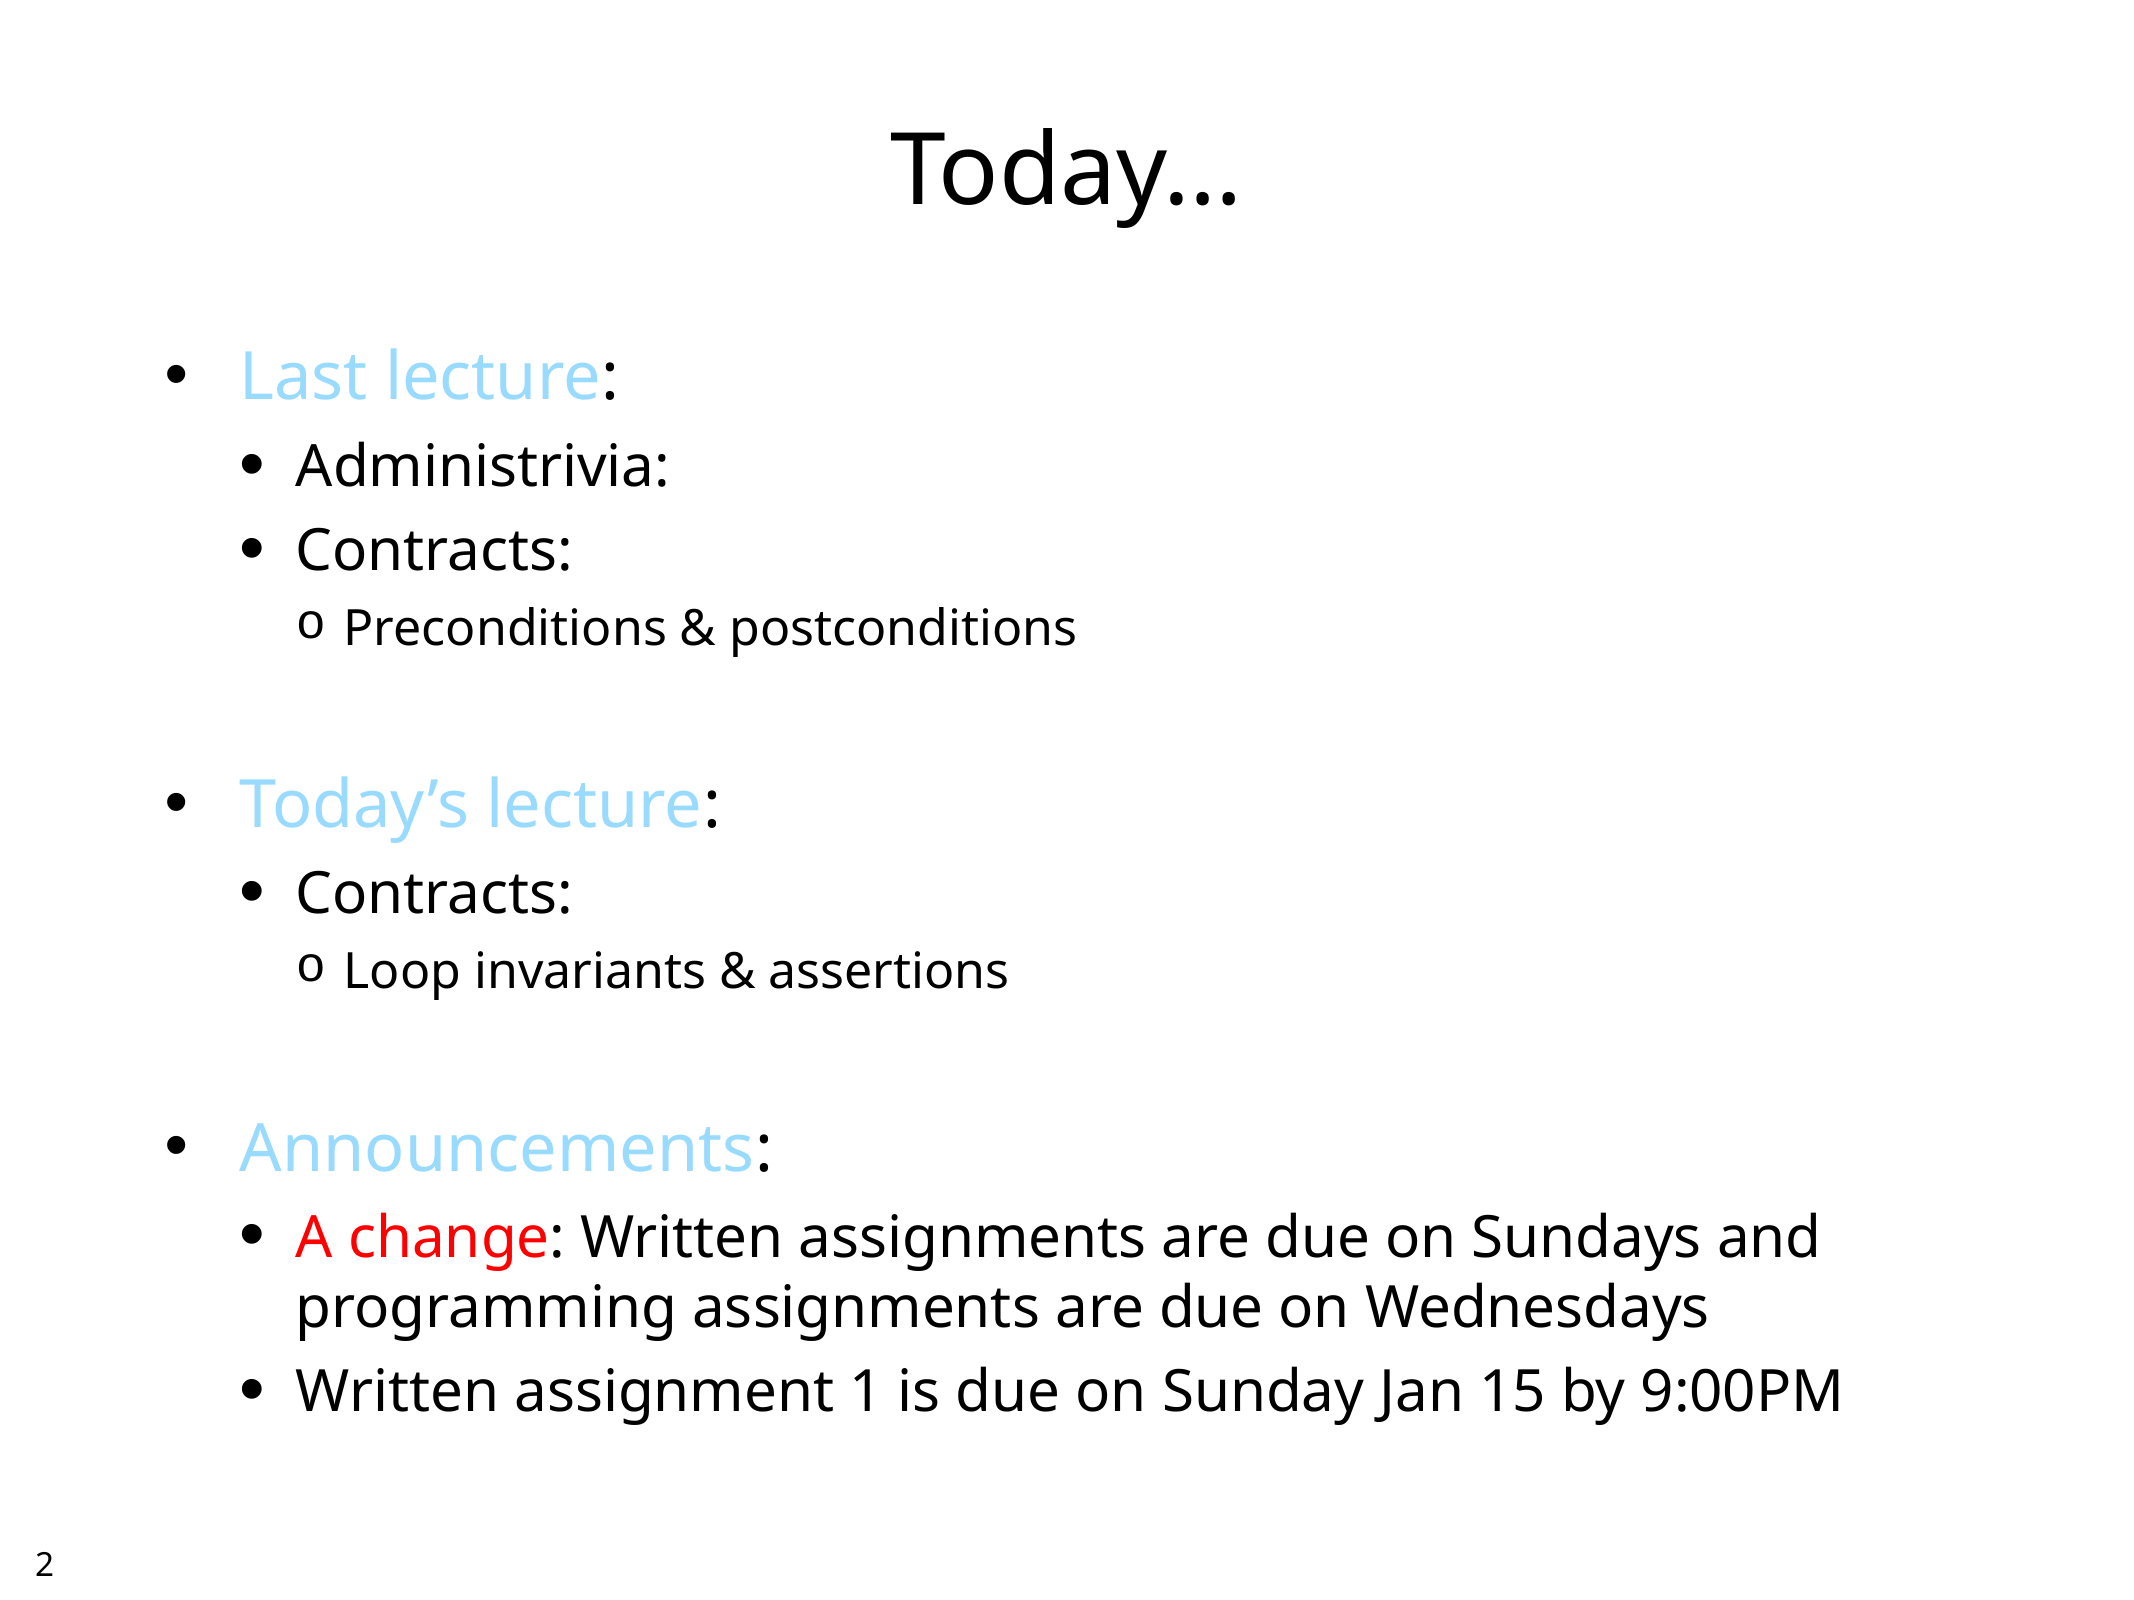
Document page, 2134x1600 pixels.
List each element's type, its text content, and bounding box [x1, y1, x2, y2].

slide_number 1 [16, 1533, 74, 1588]
list Last lecture: Administrivia: Contracts: Preconditions & postconditions Today’s lecture: Contracts: Loop invariants & assertions Announcements: A change: Written assignments are due on Sundays and programming assignments are due on Wednesdays Written assignment 1 is due on Sunday Jan 15 by 9:00PM [155, 324, 2018, 1535]
title Today… [155, 41, 1978, 289]
